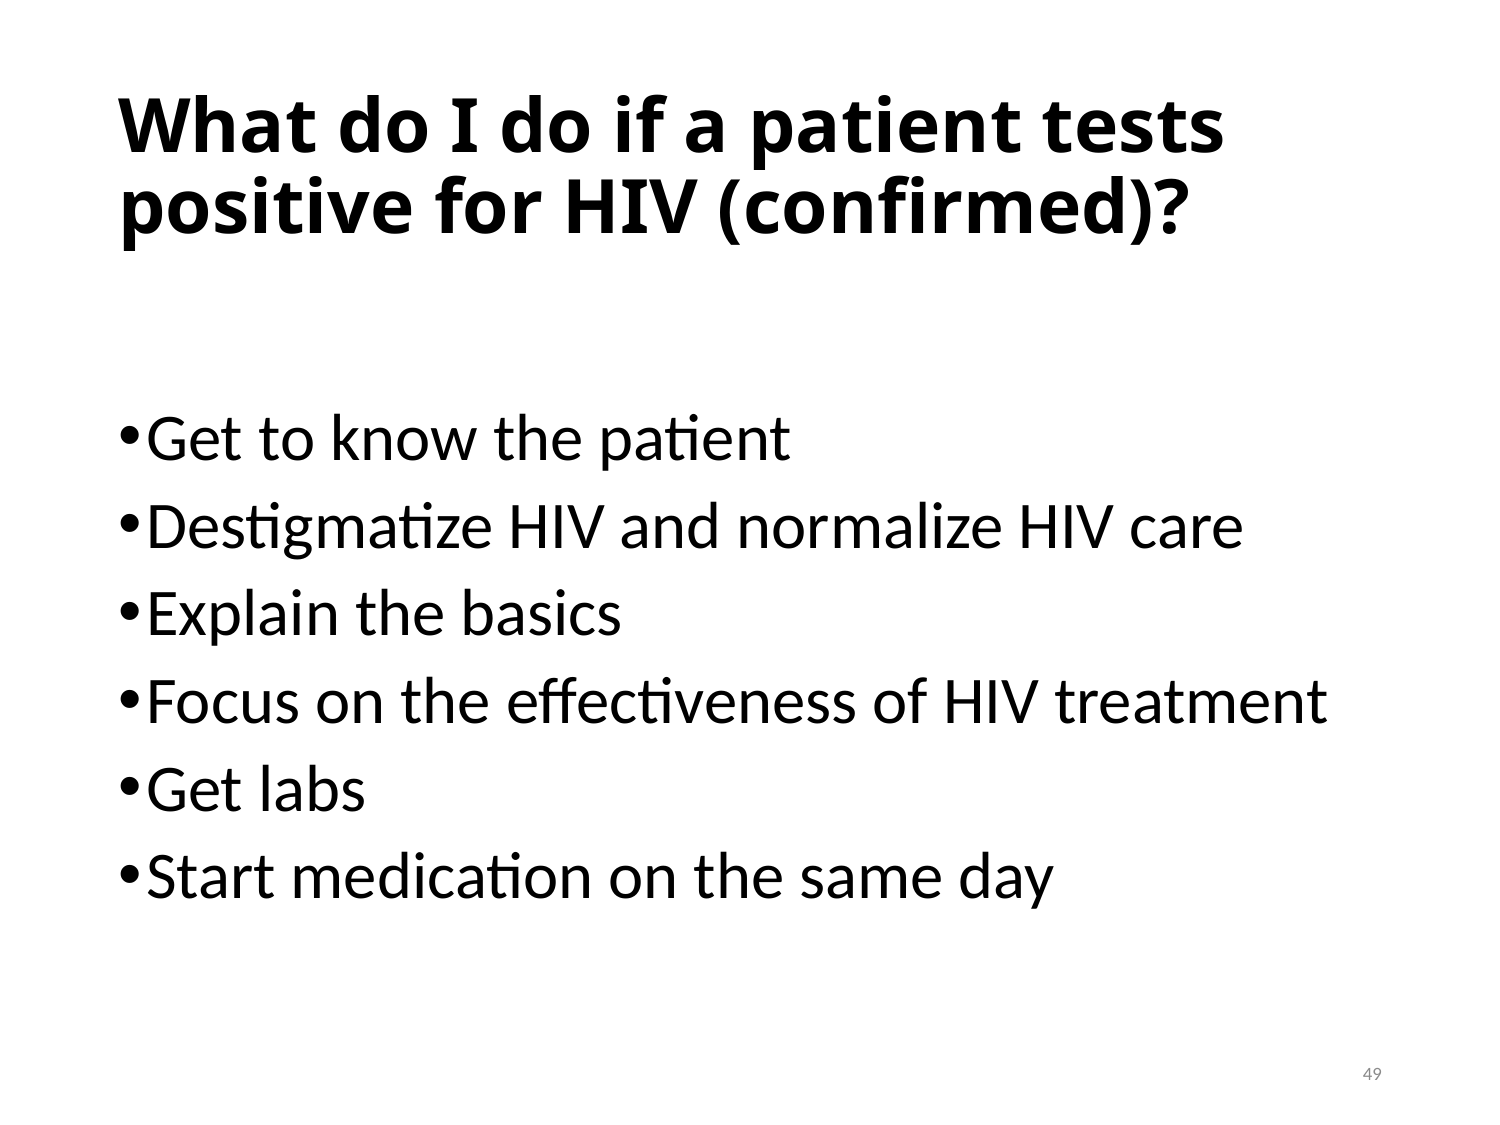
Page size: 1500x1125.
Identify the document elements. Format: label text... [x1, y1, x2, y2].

slide_number 49 [1059, 1042, 1397, 1103]
list Get to know the patient Destigmatize HIV and normalize HIV care Explain the basics Focus on the effectiveness of HIV treatment Get labs Start medication on the same day [103, 299, 1397, 1014]
title What do I do if a patient tests positive for HIV (confirmed)? [103, 59, 1397, 278]
